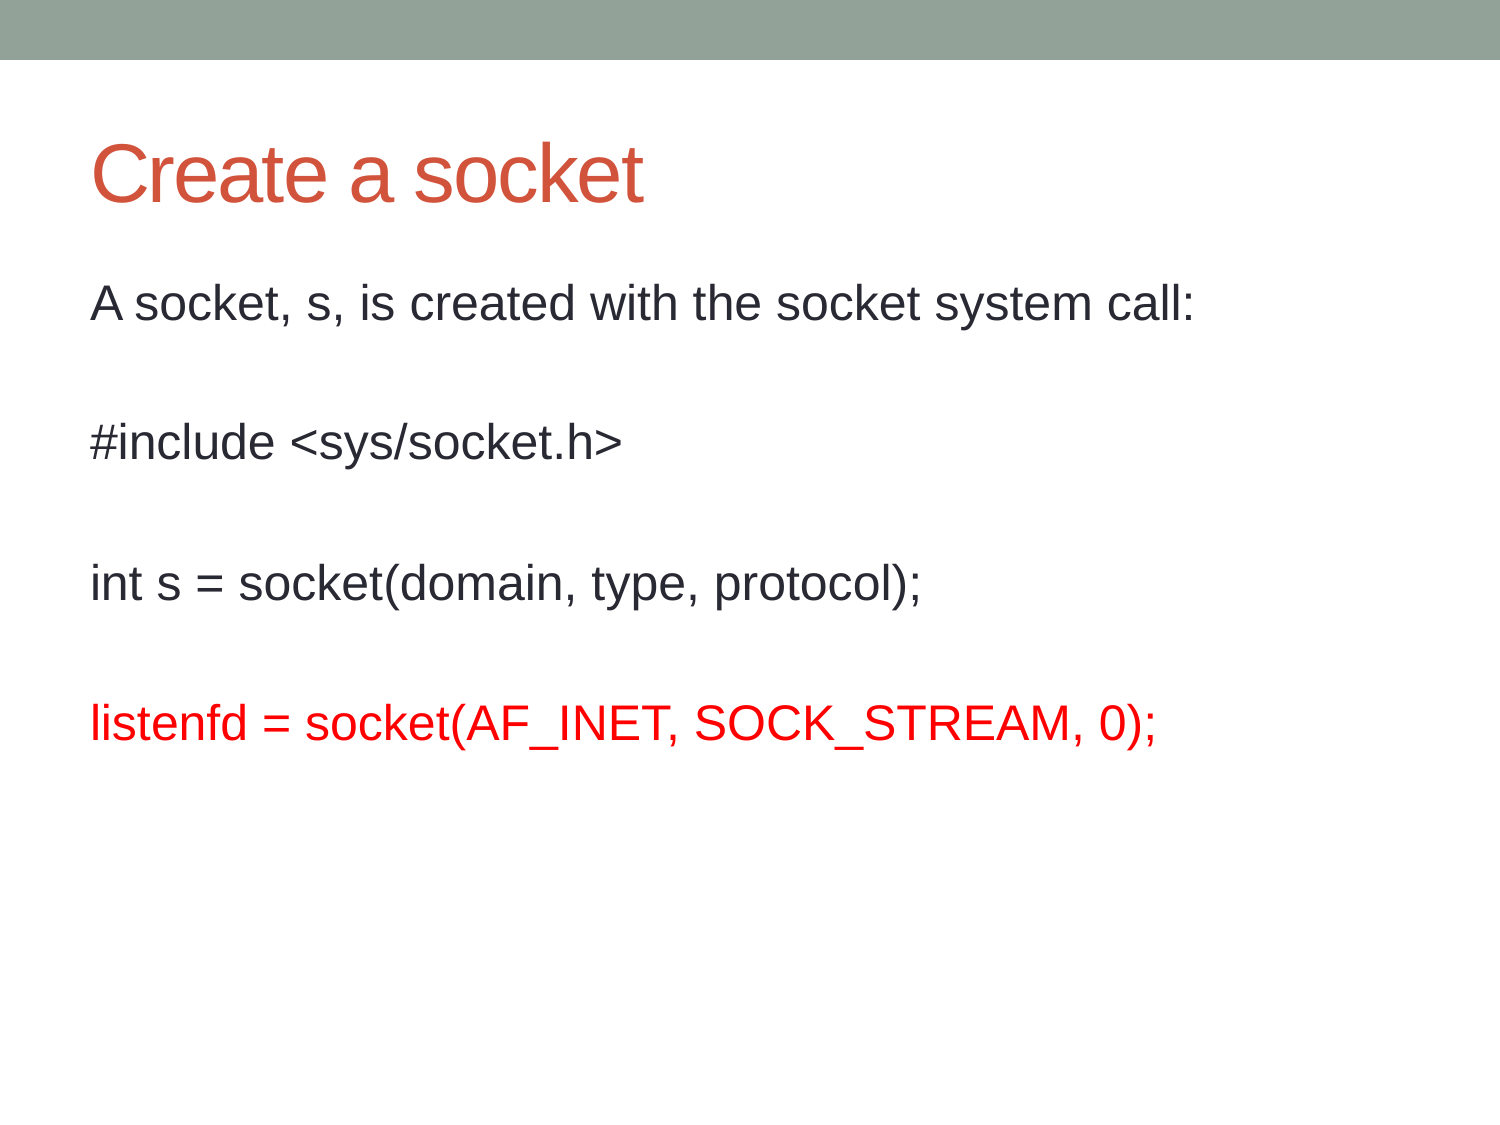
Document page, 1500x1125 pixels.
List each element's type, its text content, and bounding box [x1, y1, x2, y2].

title Create a socket [75, 87, 1425, 250]
list A socket, s, is created with the socket system call: #include <sys/socket.h> int s = socket(domain, type, protocol); listenfd = socket(AF_INET, SOCK_STREAM, 0); [75, 262, 1425, 1063]
